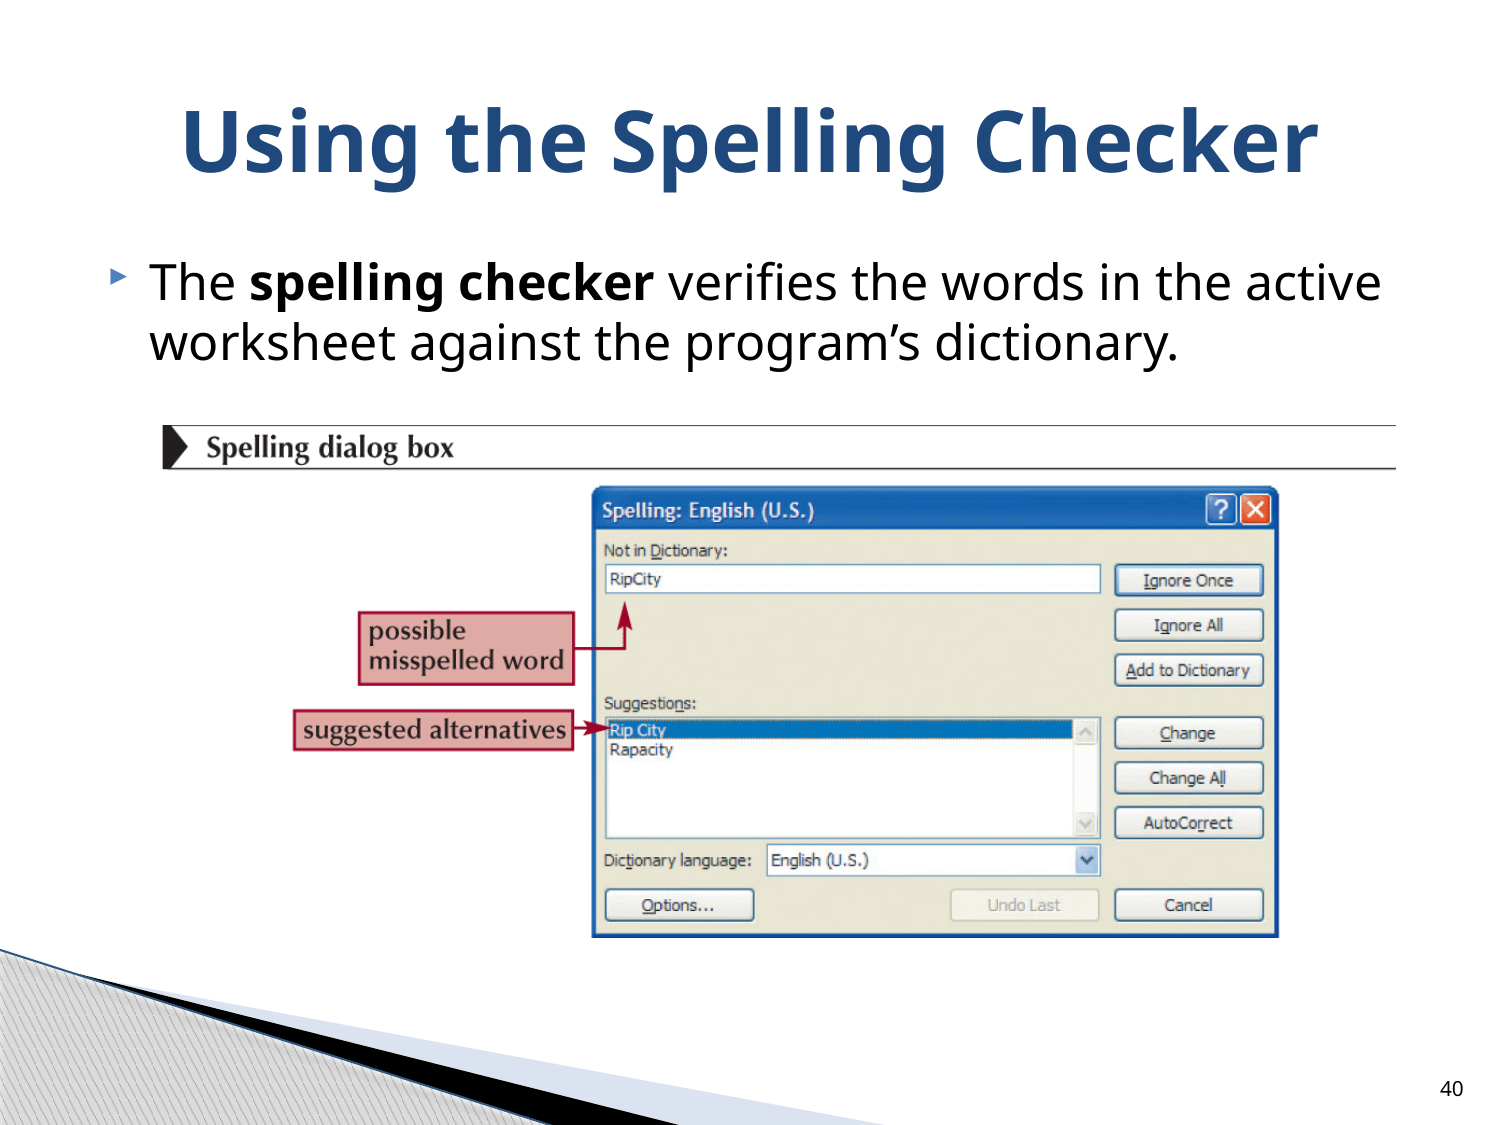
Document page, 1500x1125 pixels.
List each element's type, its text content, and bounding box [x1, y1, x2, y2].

picture [162, 424, 1397, 938]
title Using the Spelling Checker [75, 45, 1425, 233]
slide_number 40 [1418, 1051, 1479, 1112]
list The spelling checker verifies the words in the active worksheet against the program’s dictionary. [75, 243, 1425, 986]
